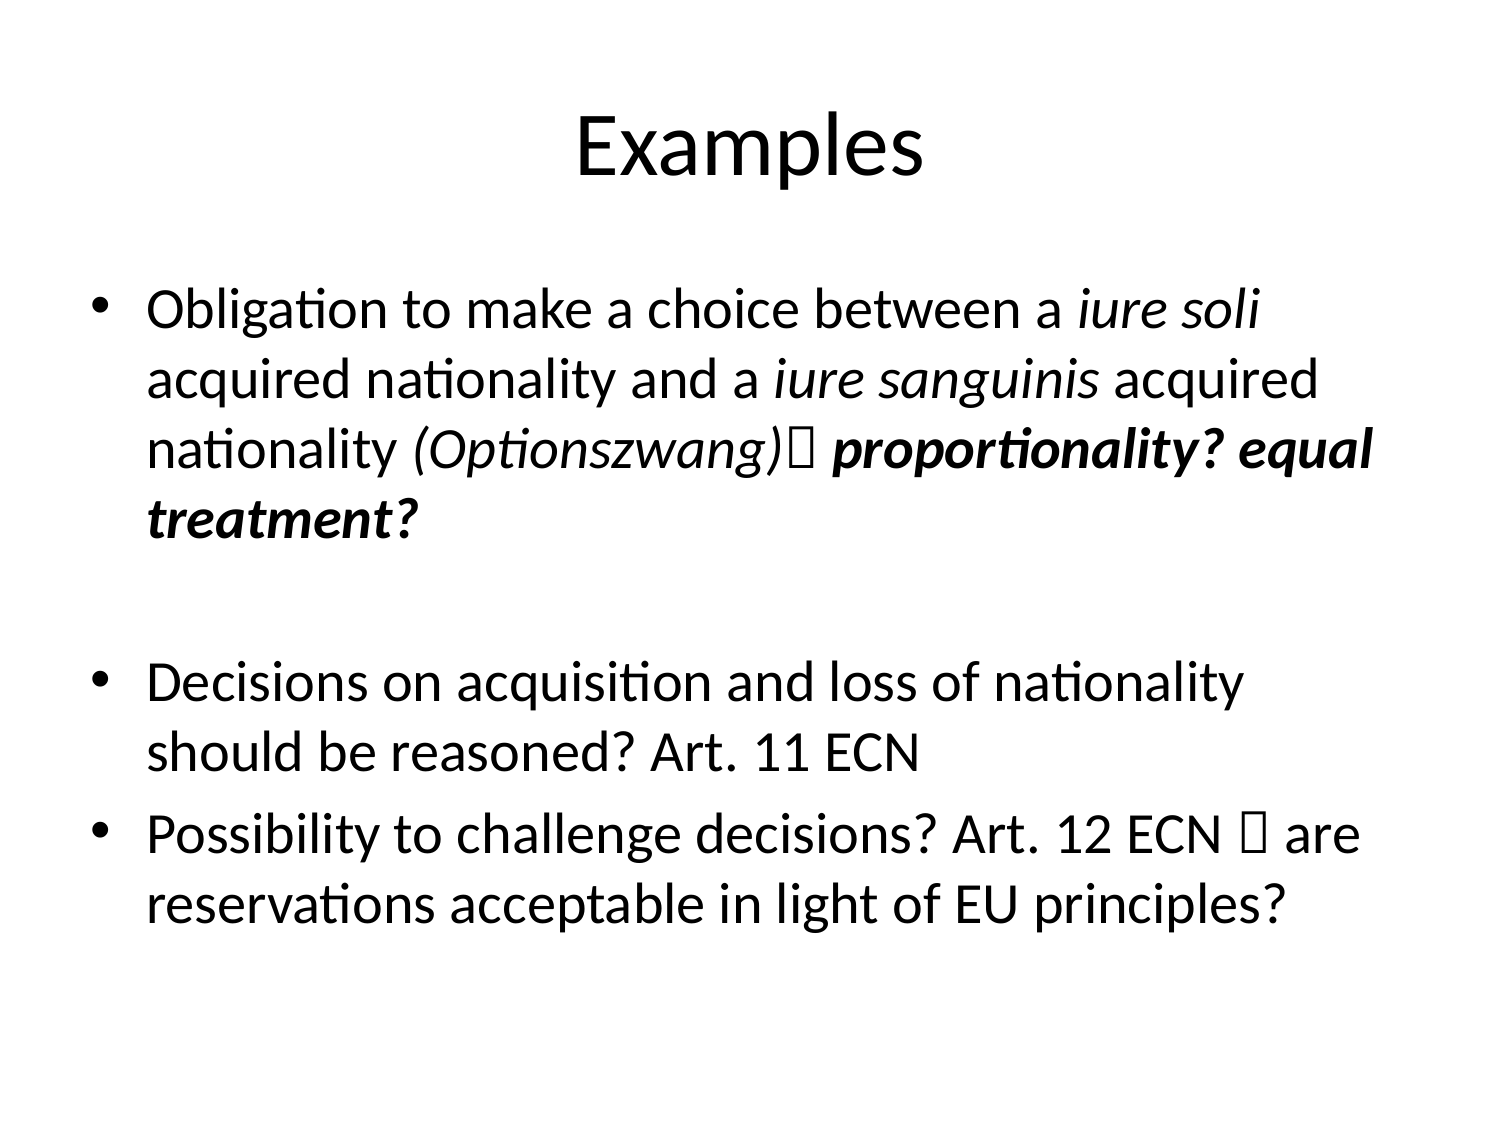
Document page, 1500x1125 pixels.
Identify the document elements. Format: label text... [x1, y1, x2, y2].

title Examples [75, 45, 1425, 233]
list Obligation to make a choice between a iure soli acquired nationality and a iure sanguinis acquired nationality (Optionszwang) proportionality? equal treatment? Decisions on acquisition and loss of nationality should be reasoned? Art. 11 ECN Possibility to challenge decisions? Art. 12 ECN  are reservations acceptable in light of EU principles? [75, 262, 1425, 1005]
